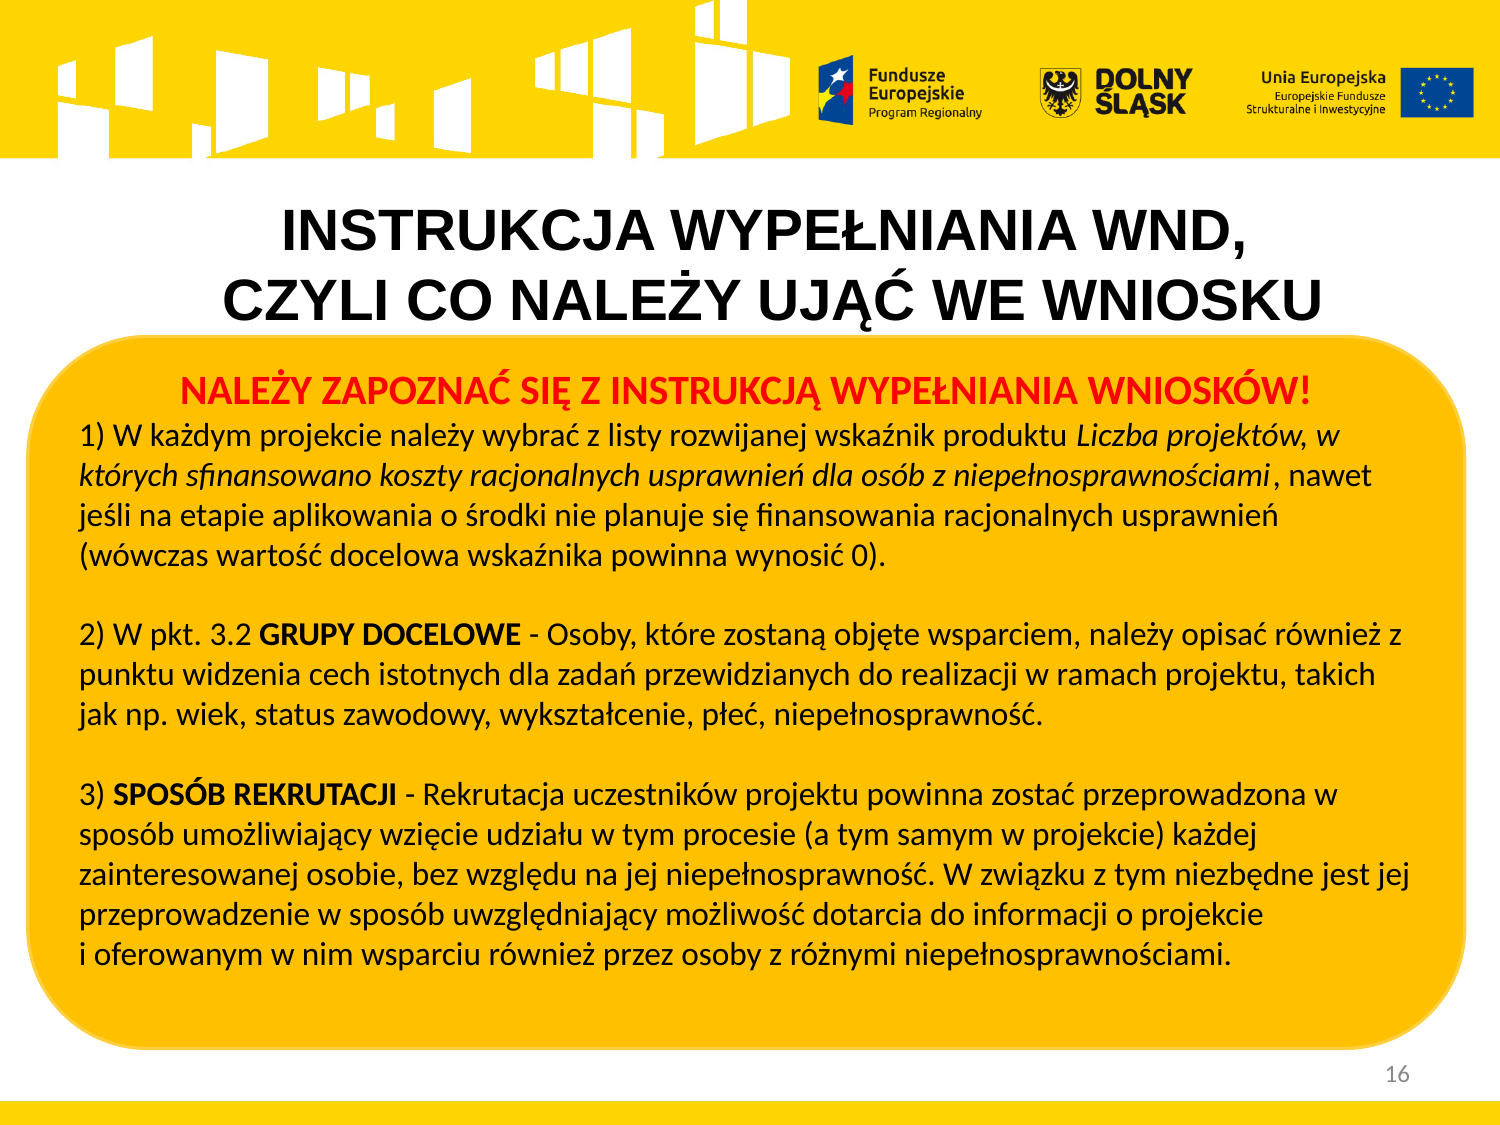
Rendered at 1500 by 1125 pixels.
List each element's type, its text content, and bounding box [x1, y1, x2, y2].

picture [0, 0, 1500, 1125]
text_box INSTRUKCJA WYPEŁNIANIA WND, CZYLI CO NALEŻY UJĄĆ WE WNIOSKU [171, 184, 1375, 340]
slide_number 16 [1074, 1042, 1425, 1103]
text_box NALEŻY ZAPOZNAĆ SIĘ Z INSTRUKCJĄ WYPEŁNIANIA WNIOSKÓW! 1) W każdym projekcie należy wybrać z listy rozwijanej wskaźnik produktu Liczba projektów, w których sfinansowano koszty racjonalnych usprawnień dla osób z niepełnosprawnościami, nawet jeśli na etapie aplikowania o środki nie planuje się finansowania racjonalnych usprawnień (wówczas wartość docelowa wskaźnika powinna wynosić 0). 2) W pkt. 3.2 GRUPY DOCELOWE - Osoby, które zostaną objęte wsparciem, należy opisać również z punktu widzenia cech istotnych dla zadań przewidzianych do realizacji w ramach projektu, takich jak np. wiek, status zawodowy, wykształcenie, płeć, niepełnosprawność. 3) SPOSÓB REKRUTACJI - Rekrutacja uczestników projektu powinna zostać przeprowadzona w sposób umożliwiający wzięcie udziału w tym procesie (a tym samym w projekcie) każdej zainteresowanej osobie, bez względu na jej niepełnosprawność. W związku z tym niezbędne jest jej przeprowadzenie w sposób uwzględniający możliwość dotarcia do informacji o projekcie i oferowanym w nim wsparciu również przez osoby z różnymi niepełnosprawnościami. [26, 334, 1467, 1051]
